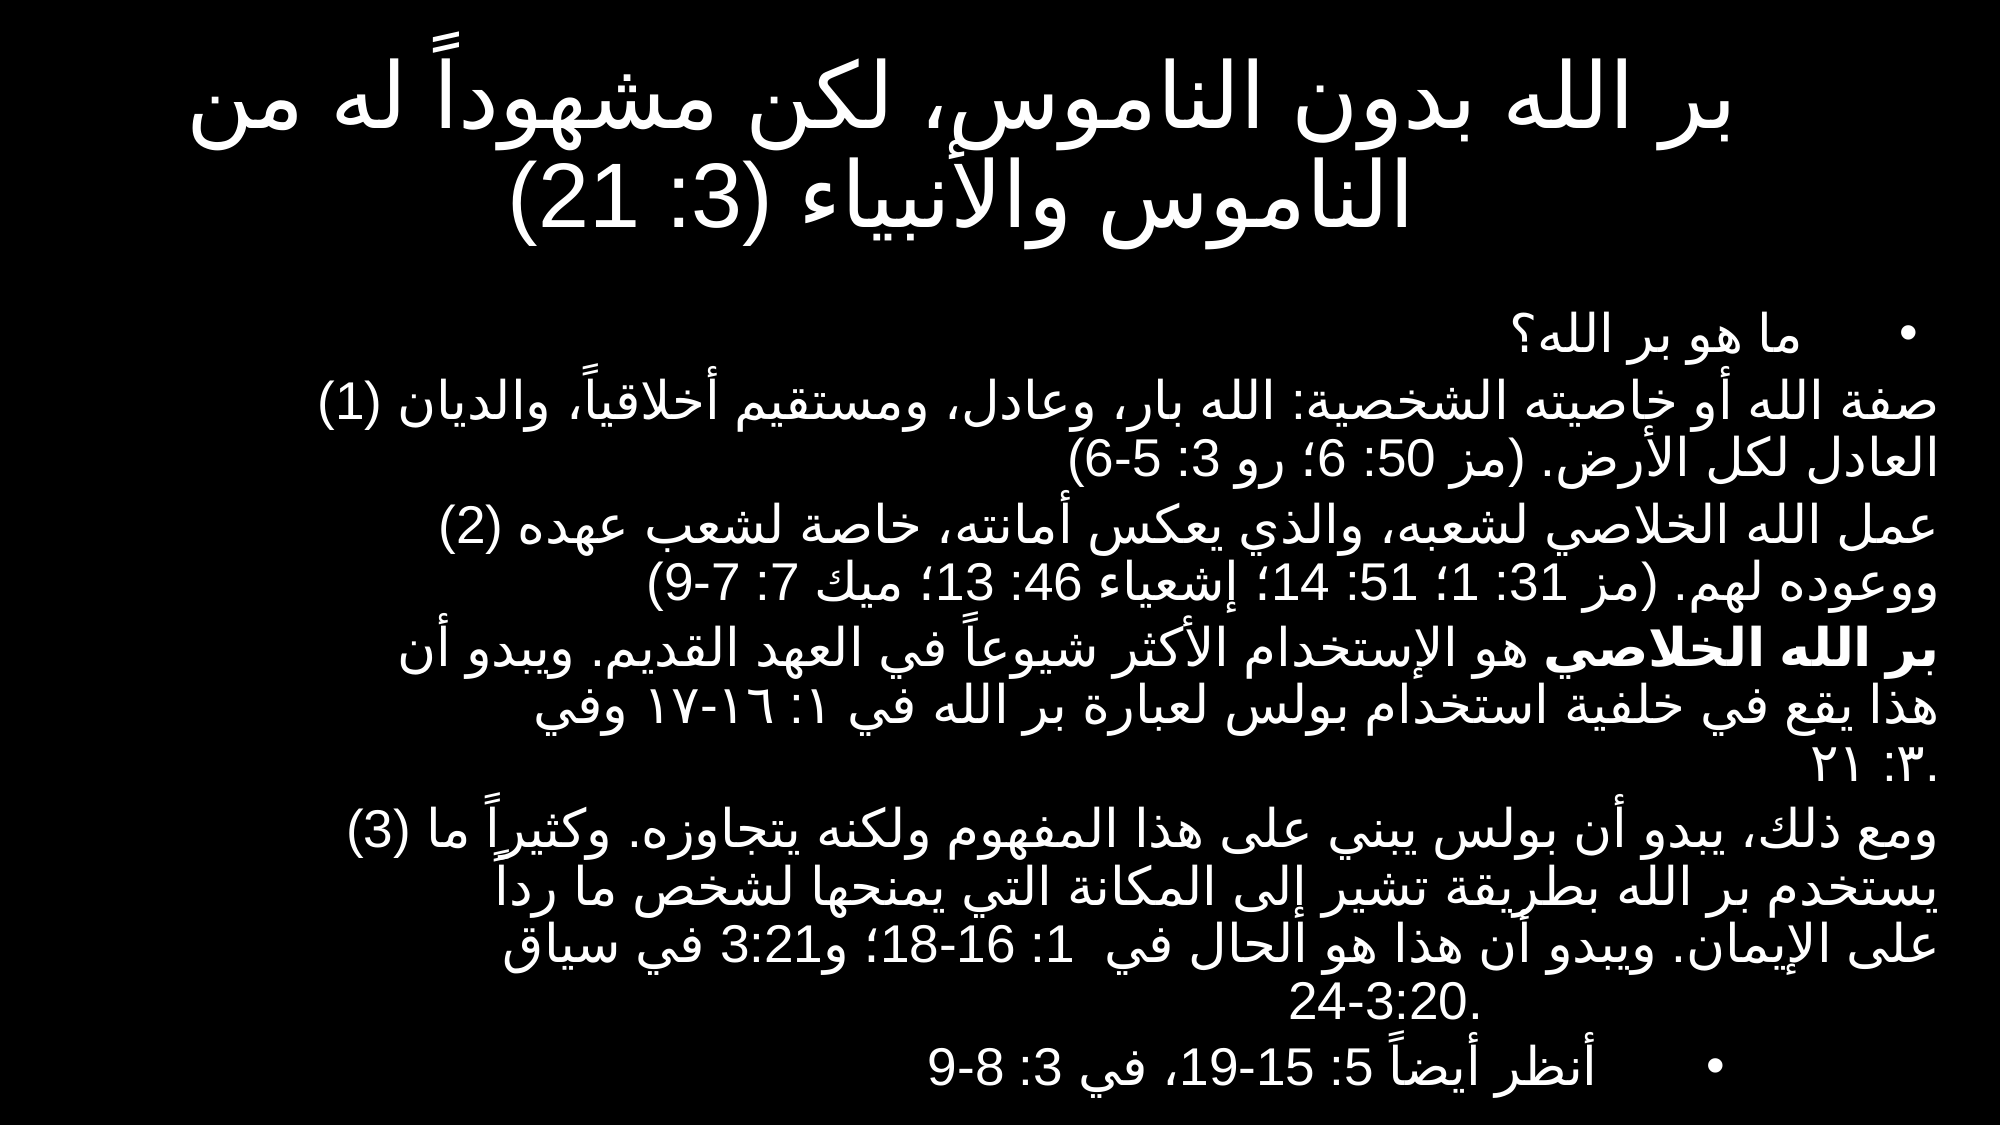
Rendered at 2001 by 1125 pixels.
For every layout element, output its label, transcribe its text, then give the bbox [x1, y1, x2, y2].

list ما هو بر الله؟ (1) صفة الله أو خاصيته الشخصية: الله بار، وعادل، ومستقيم أخلاقياً، والديان العادل لكل الأرض. (مز 50: 6؛ رو 3: 5-6) (2) عمل الله الخلاصي لشعبه، والذي يعكس أمانته، خاصة لشعب عهده ووعوده لهم. (مز 31: 1؛ 51: 14؛ إشعياء 46: 13؛ ميك 7: 7-9) بر الله الخلاصي هو الإستخدام الأكثر شيوعاً في العهد القديم. ويبدو أن هذا يقع في خلفية استخدام بولس لعبارة بر الله في ١: ١٦-١٧ وفي ٣: ٢١. (3) ومع ذلك، يبدو أن بولس يبني على هذا المفهوم ولكنه يتجاوزه. وكثيراً ما يستخدم بر الله بطريقة تشير إلى المكانة التي يمنحها لشخص ما رداً على الإيمان. ويبدو أن هذا هو الحال في 1: 16-18؛ و3:21 في سياق 3:20-24. أنظر أيضاً 5: 15-19، في 3: 8-9 [137, 299, 1956, 1112]
title بر الله بدون الناموس، لكن مشهوداً له من الناموس والأنبياء (3: 21) [61, 18, 1863, 278]
